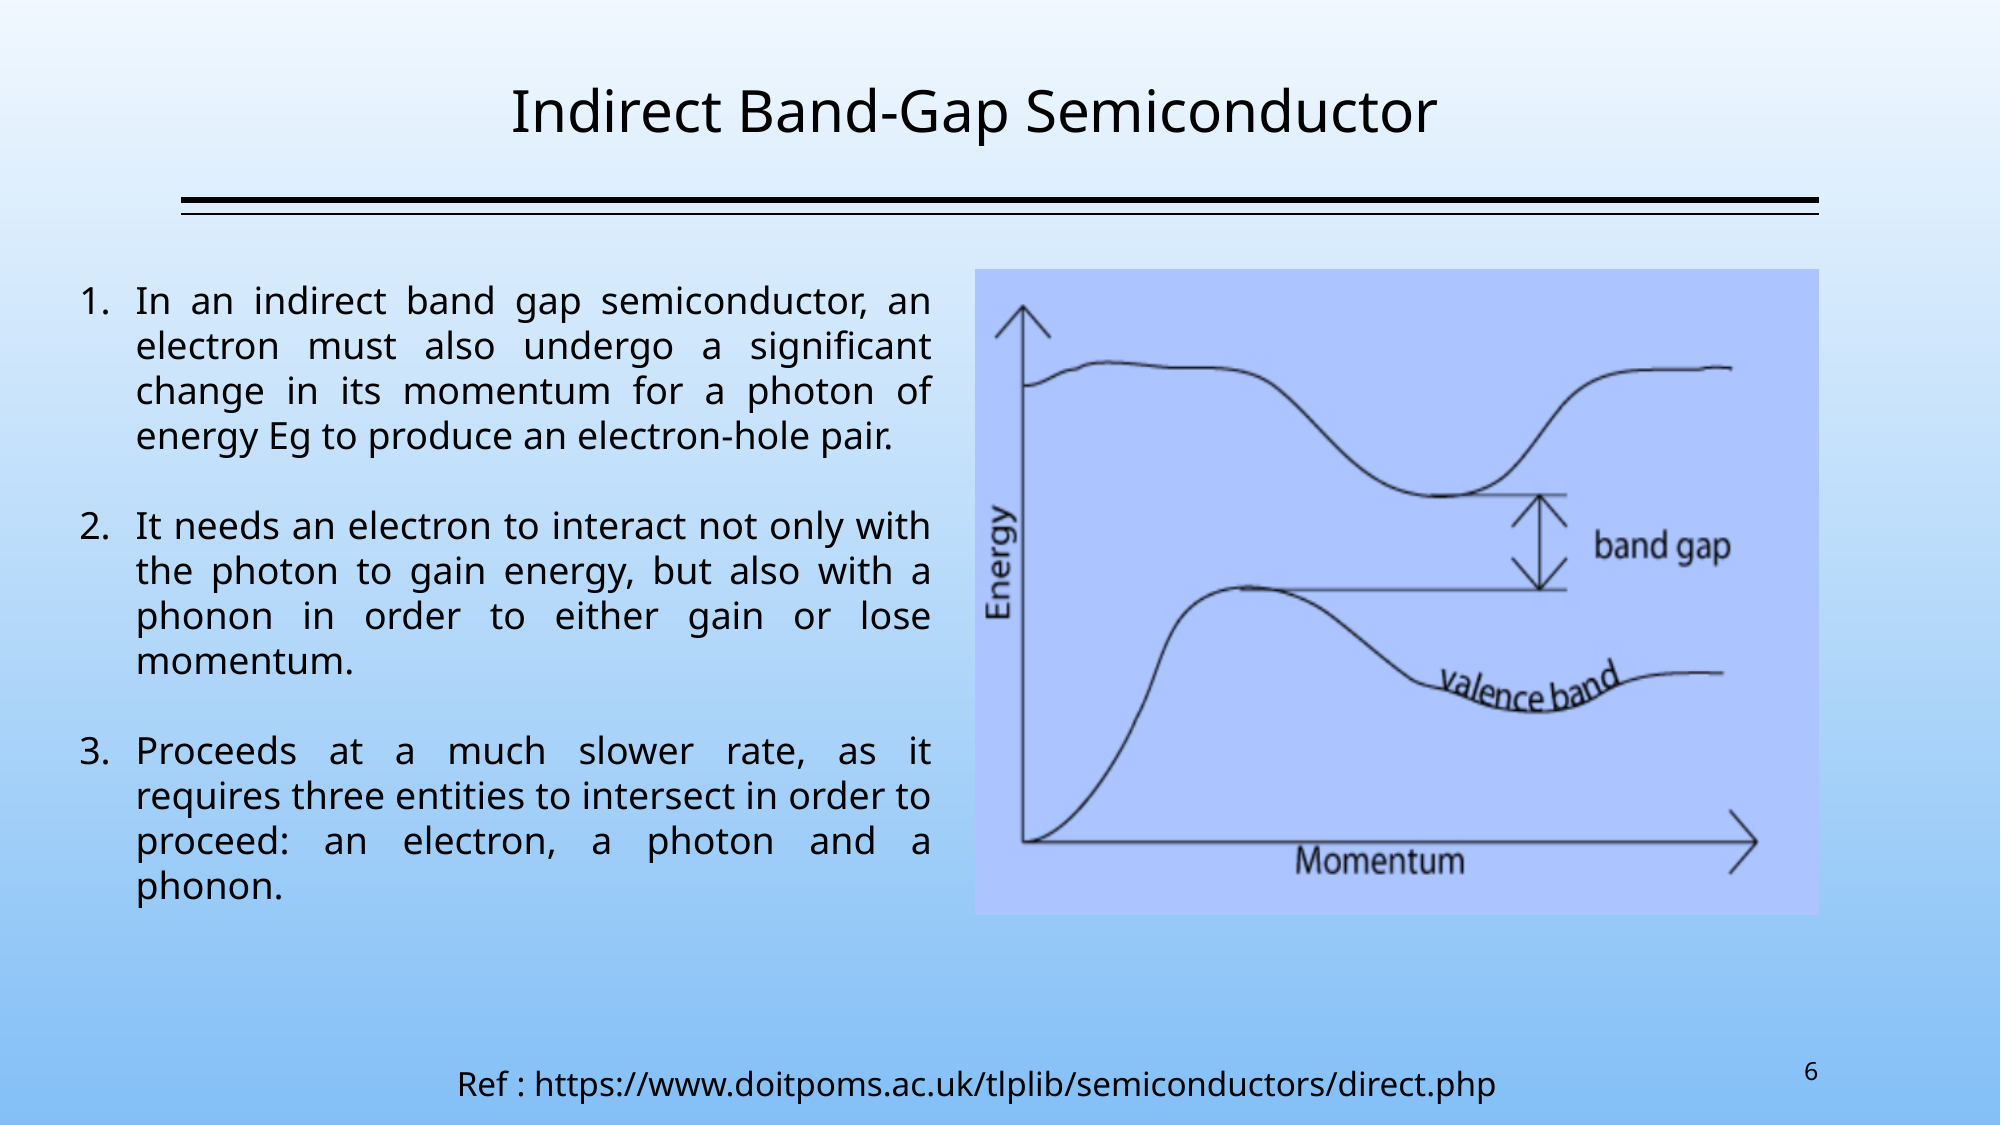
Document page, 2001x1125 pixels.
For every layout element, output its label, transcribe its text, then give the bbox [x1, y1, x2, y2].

text_box Indirect Band-Gap Semiconductor [156, 0, 1794, 153]
text_box Ref : https://www.doitpoms.ac.uk/tlplib/semiconductors/direct.php [442, 1055, 1686, 1111]
title — [849, 629, 2000, 1125]
slide_number 6 [1518, 1042, 1819, 1103]
picture [975, 269, 1819, 915]
text_box In an indirect band gap semiconductor, an electron must also undergo a significant change in its momentum for a photon of energy Eg to produce an electron-hole pair. It needs an electron to interact not only with the photon to gain energy, but also with a phonon in order to either gain or lose momentum. Proceeds at a much slower rate, as it requires three entities to intersect in order to proceed: an electron, a photon and a phonon. [64, 269, 948, 915]
